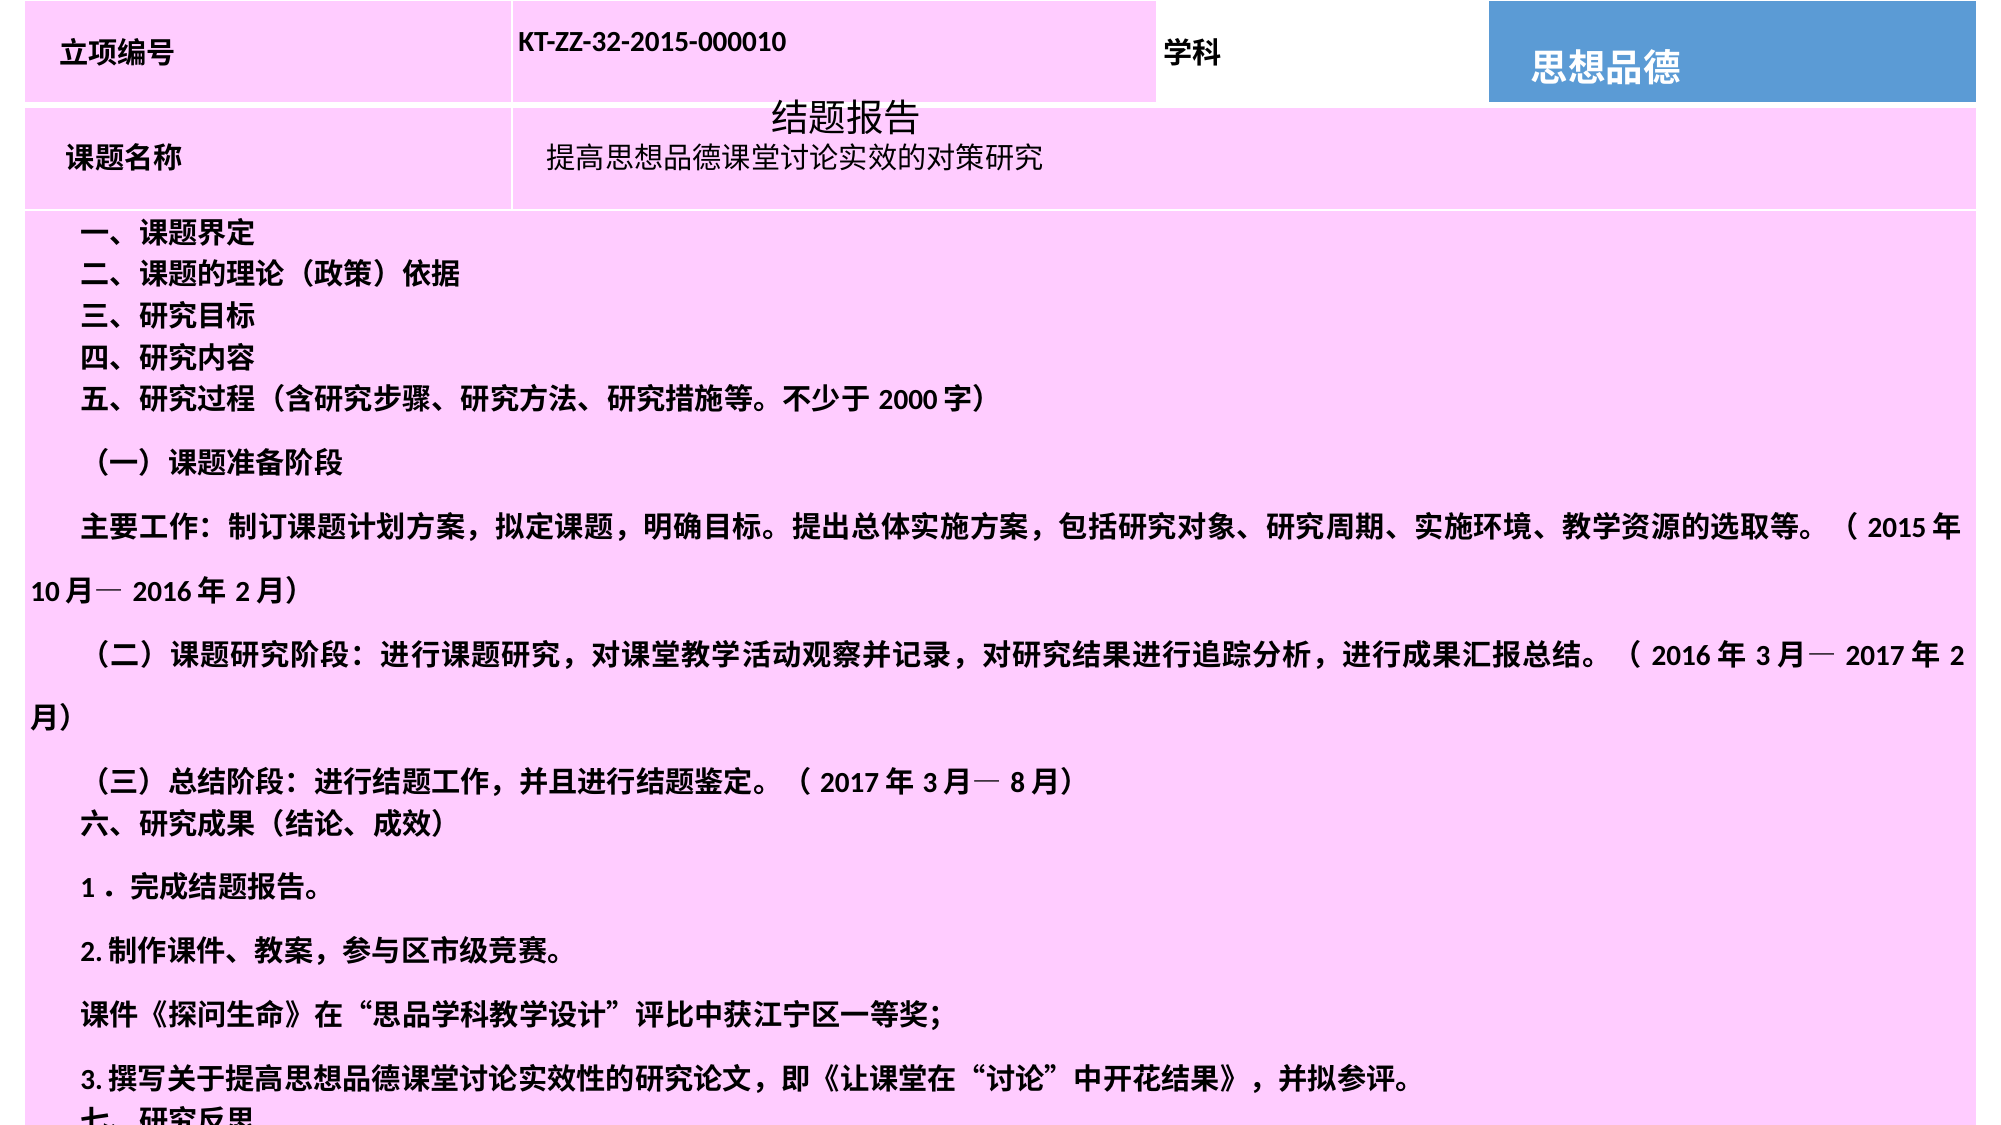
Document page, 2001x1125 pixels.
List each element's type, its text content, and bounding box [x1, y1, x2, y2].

table_cell 提高思想品德课堂讨论实效的对策研究 [513, 108, 1976, 209]
table_cell 课题名称 [25, 108, 511, 209]
table_header KT-ZZ-32-2015-000010 [513, 1, 1156, 102]
table_cell 一、课题界定 二、课题的理论（政策）依据 三、研究目标 四、研究内容 五、研究过程（含研究步骤、研究方法、研究措施等。不少于2000字） （一）课题准备阶段 主要工作：制订课题计划方案，拟定课题，明确目标。提出总体实施方案，包括研究对象、研究周期、实施环境、教学资源的选取等。（2015年10月—2016年2月） （二）课题研究阶段：进行课题研究，对课堂教学活动观察并记录，对研究结果进行追踪分析，进行成果汇报总结。（2016年3月—2017年2月） （三）总结阶段：进行结题工作，并且进行结题鉴定。（2017年3月—8月） 六、研究成果（结论、成效） 1．完成结题报告。 2.制作课件、教案，参与区市级竞赛。 课件《探问生命》在“思品学科教学设计”评比中获江宁区一等奖； 3.撰写关于提高思想品德课堂讨论实效性的研究论文，即《让课堂在“讨论”中开花结果》，并拟参评。 七、研究反思 八、引用或参考的文献 参考文献： [25, 211, 1976, 1125]
table_header 学科 [1158, 1, 1487, 102]
table_header 立项编号 [25, 1, 511, 102]
text_box 结题报告 [756, 86, 1278, 147]
table_header 思想品德 [1489, 1, 1976, 102]
